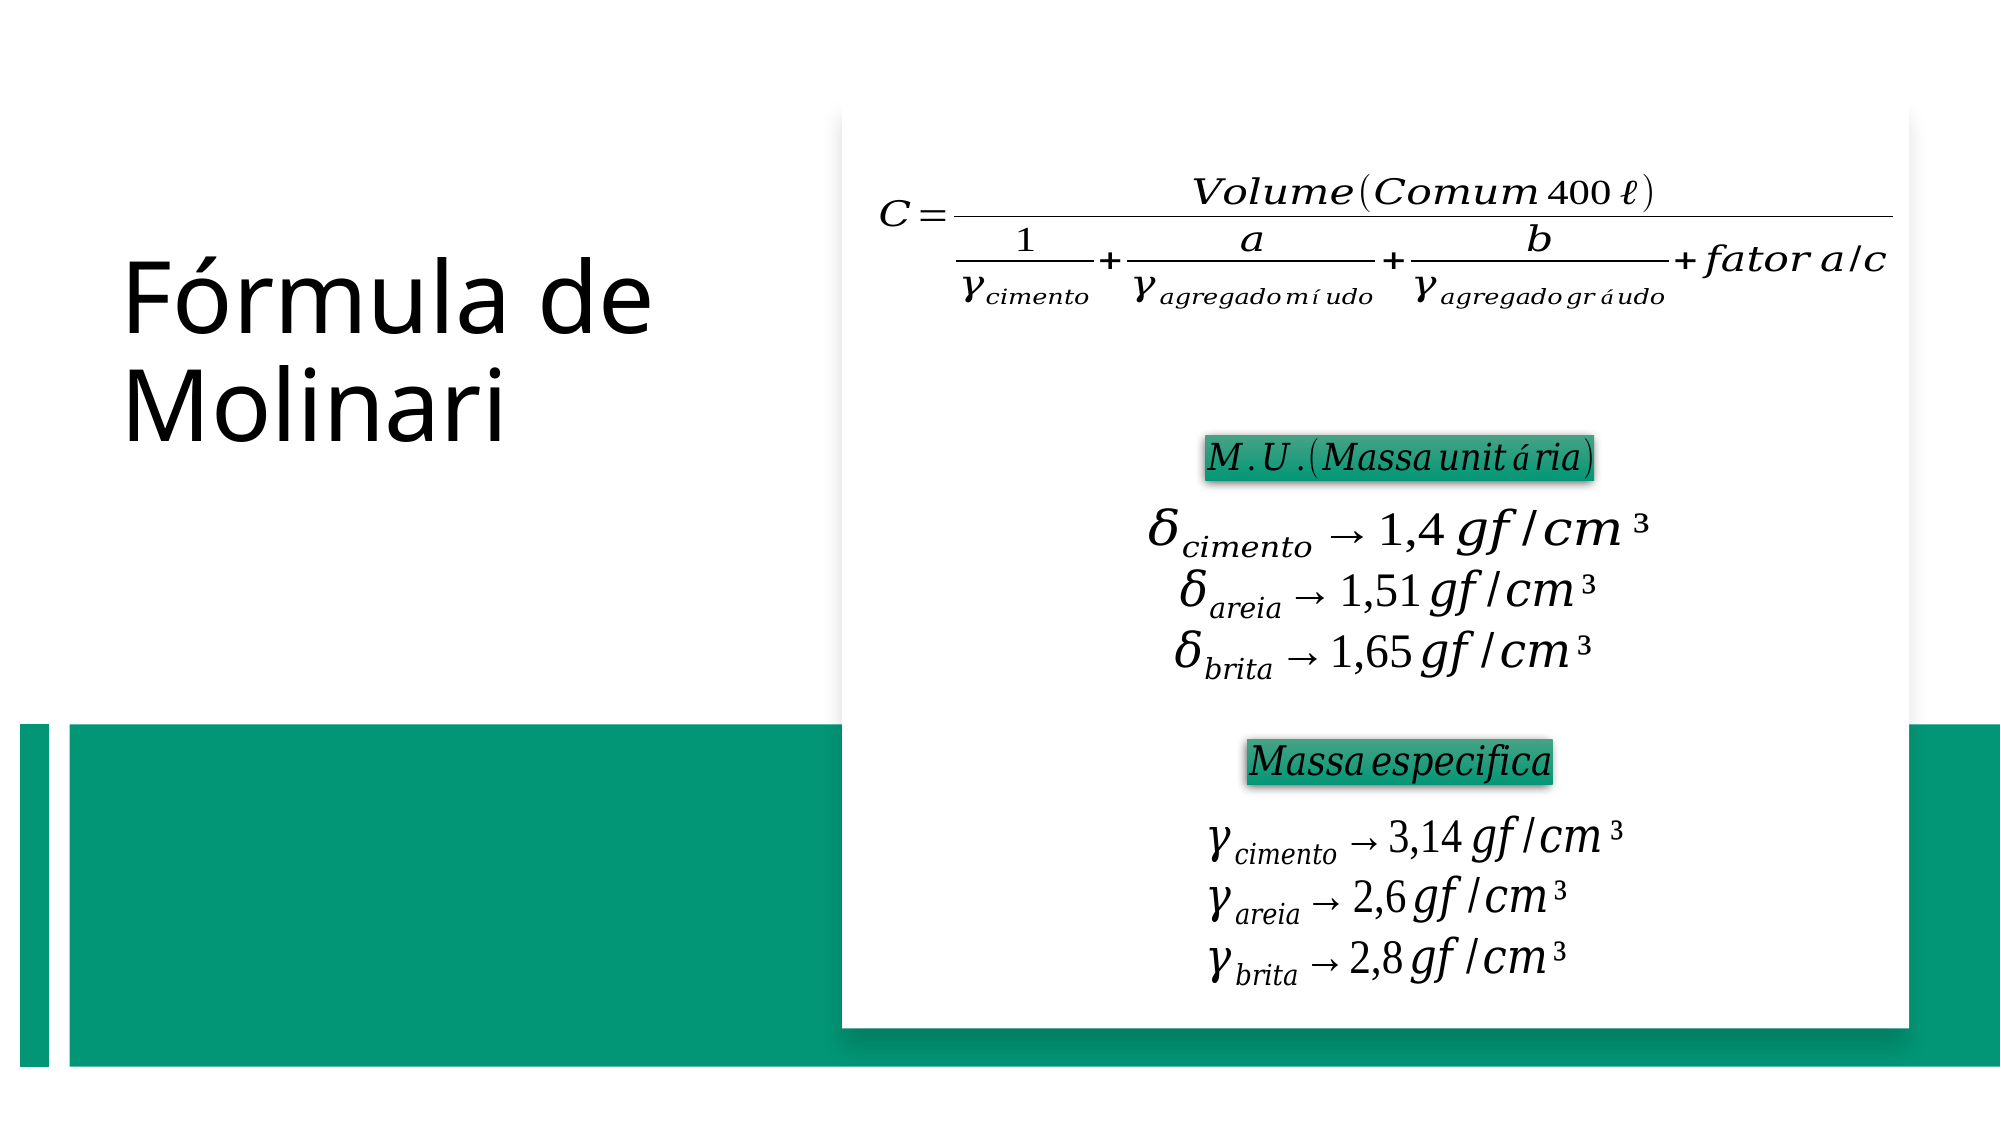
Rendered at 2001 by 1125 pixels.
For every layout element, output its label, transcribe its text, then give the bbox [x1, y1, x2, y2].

text_box [841, 95, 1910, 724]
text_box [34, 724, 2000, 1067]
text_box [0, 0, 2000, 1125]
title Fórmula de Molinari [105, 239, 729, 682]
